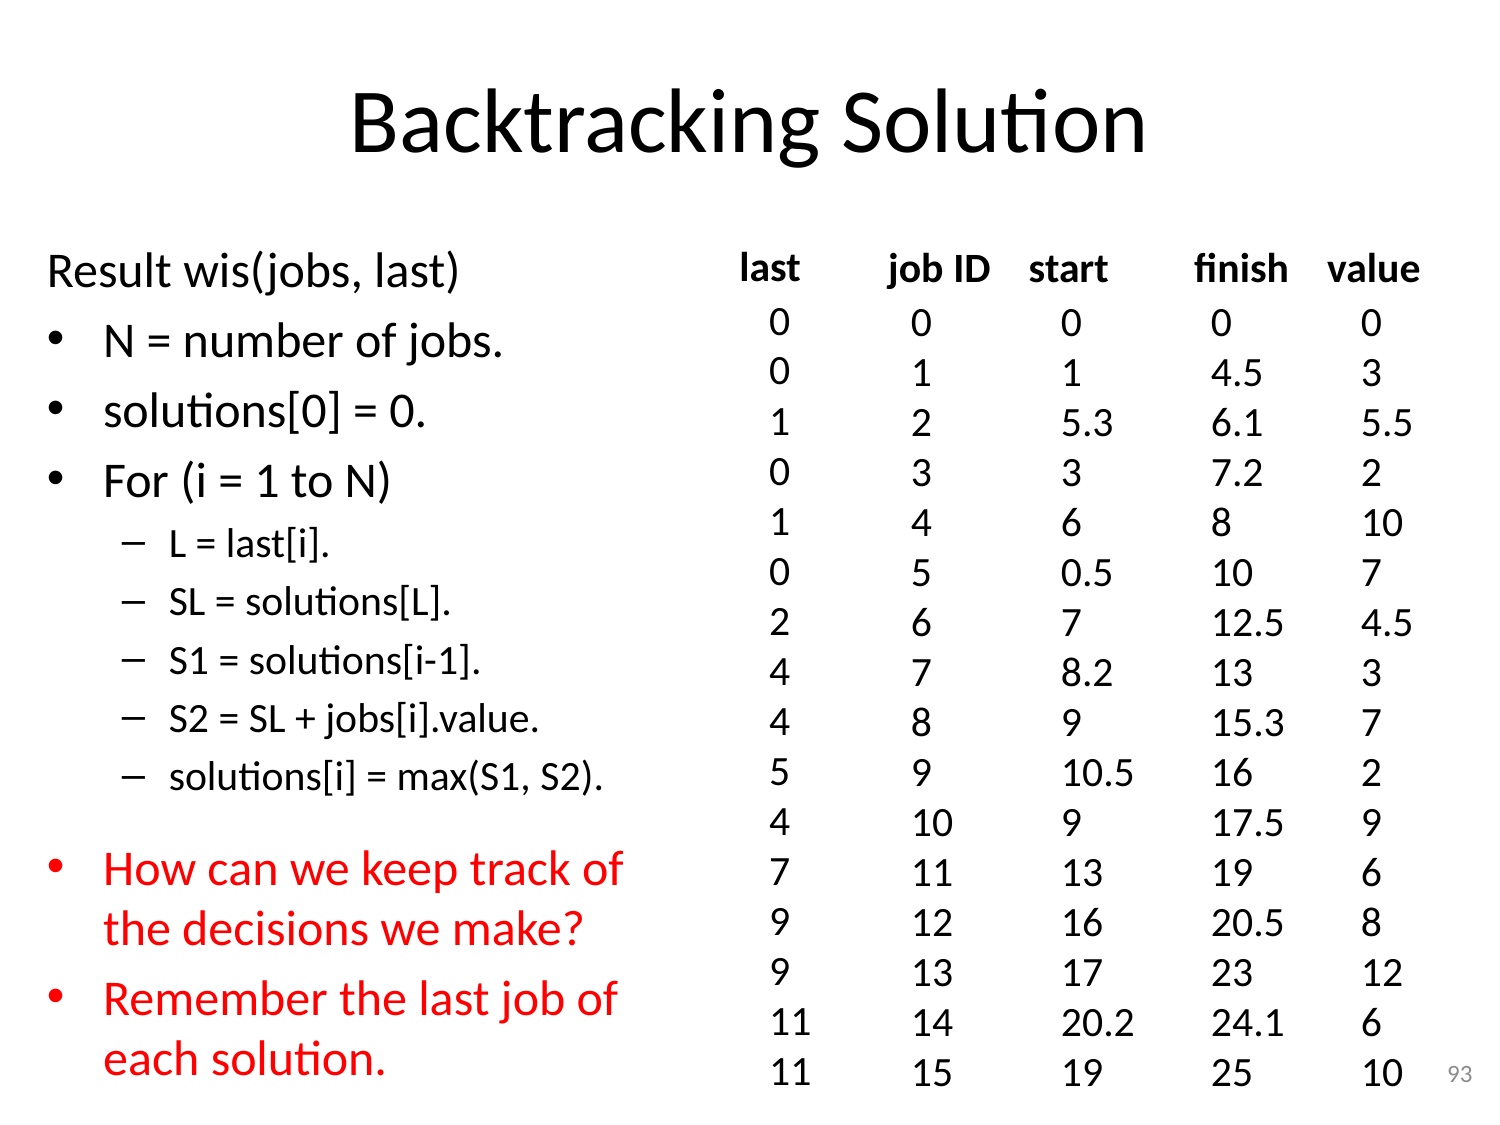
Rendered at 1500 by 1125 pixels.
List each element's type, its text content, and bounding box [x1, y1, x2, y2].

slide_number 93 [1441, 1042, 1488, 1103]
title Backtracking Solution [75, 21, 1425, 210]
list Result wis(jobs, last) N = number of jobs. solutions[0] = 0. For (i = 1 to N) L = last[i]. SL = solutions[L]. S1 = solutions[i-1]. S2 = SL + jobs[i].value. solutions[i] = max(S1, S2). How can we keep track of the decisions we make? Remember the last job of each solution. [31, 229, 695, 993]
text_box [738, 232, 936, 1110]
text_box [938, 233, 1438, 1111]
